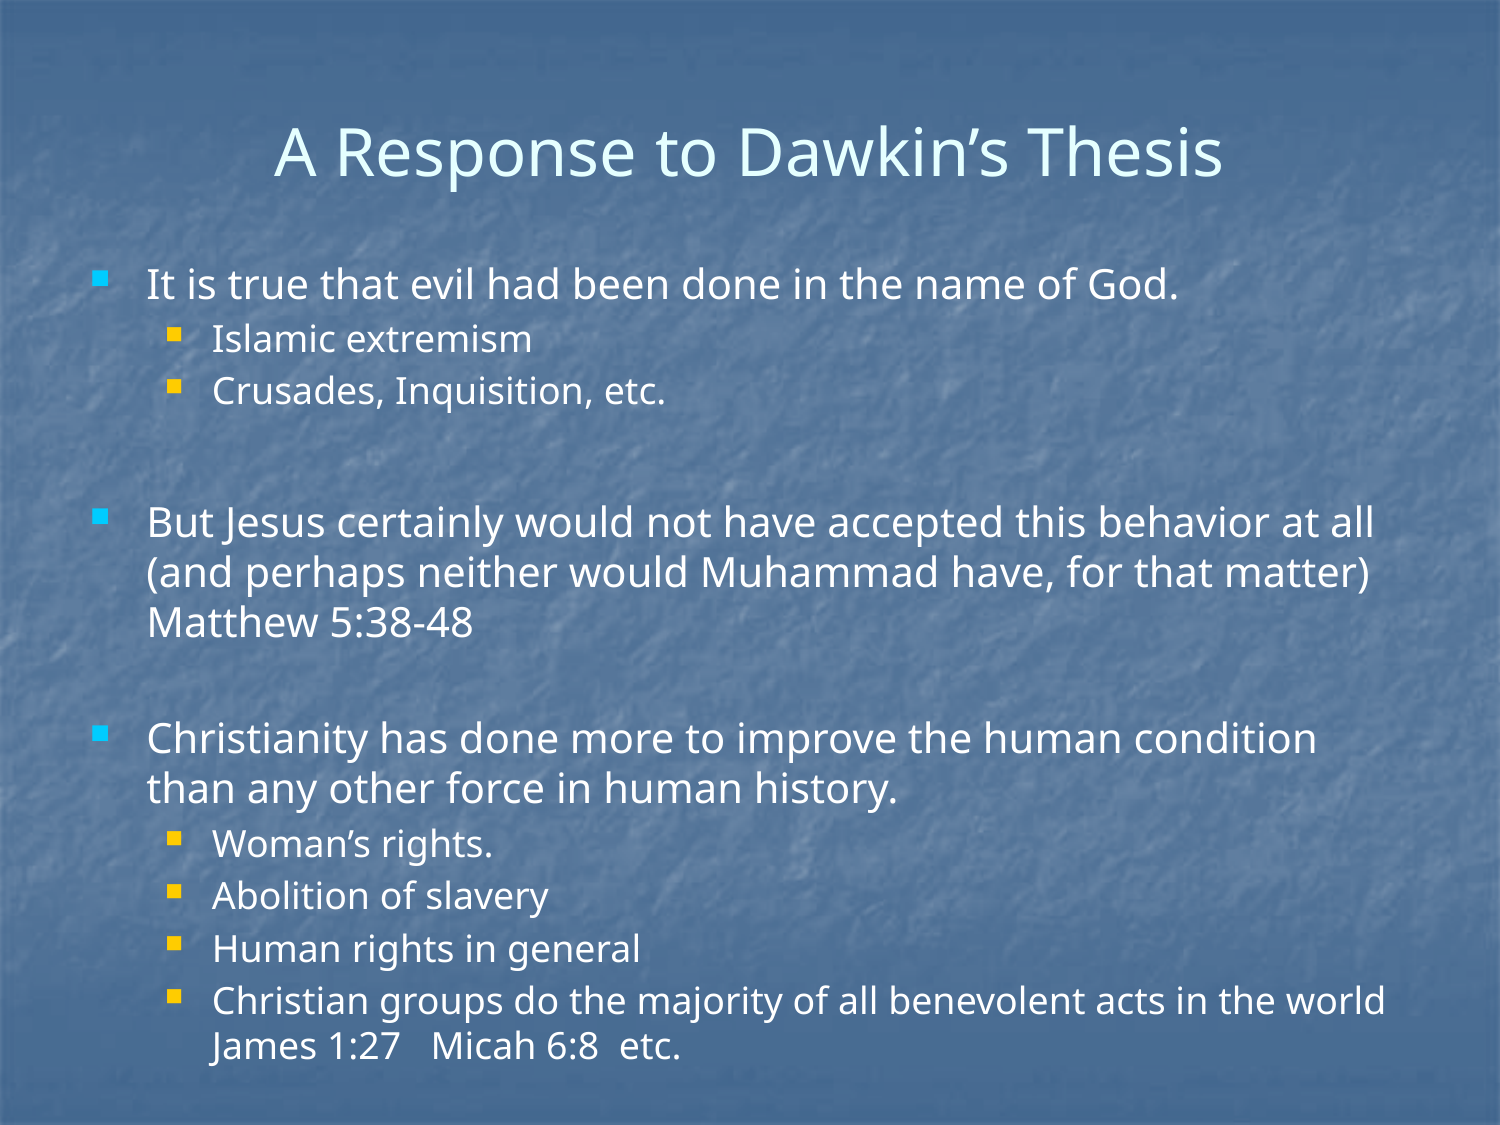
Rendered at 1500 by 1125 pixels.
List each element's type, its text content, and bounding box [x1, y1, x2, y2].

title A Response to Dawkin’s Thesis [74, 62, 1426, 238]
list It is true that evil had been done in the name of God. Islamic extremism Crusades, Inquisition, etc. But Jesus certainly would not have accepted this behavior at all (and perhaps neither would Muhammad have, for that matter) Matthew 5:38-48 Christianity has done more to improve the human condition than any other force in human history. Woman’s rights. Abolition of slavery Human rights in general Christian groups do the majority of all benevolent acts in the world James 1:27 Micah 6:8 etc. [74, 249, 1426, 1088]
